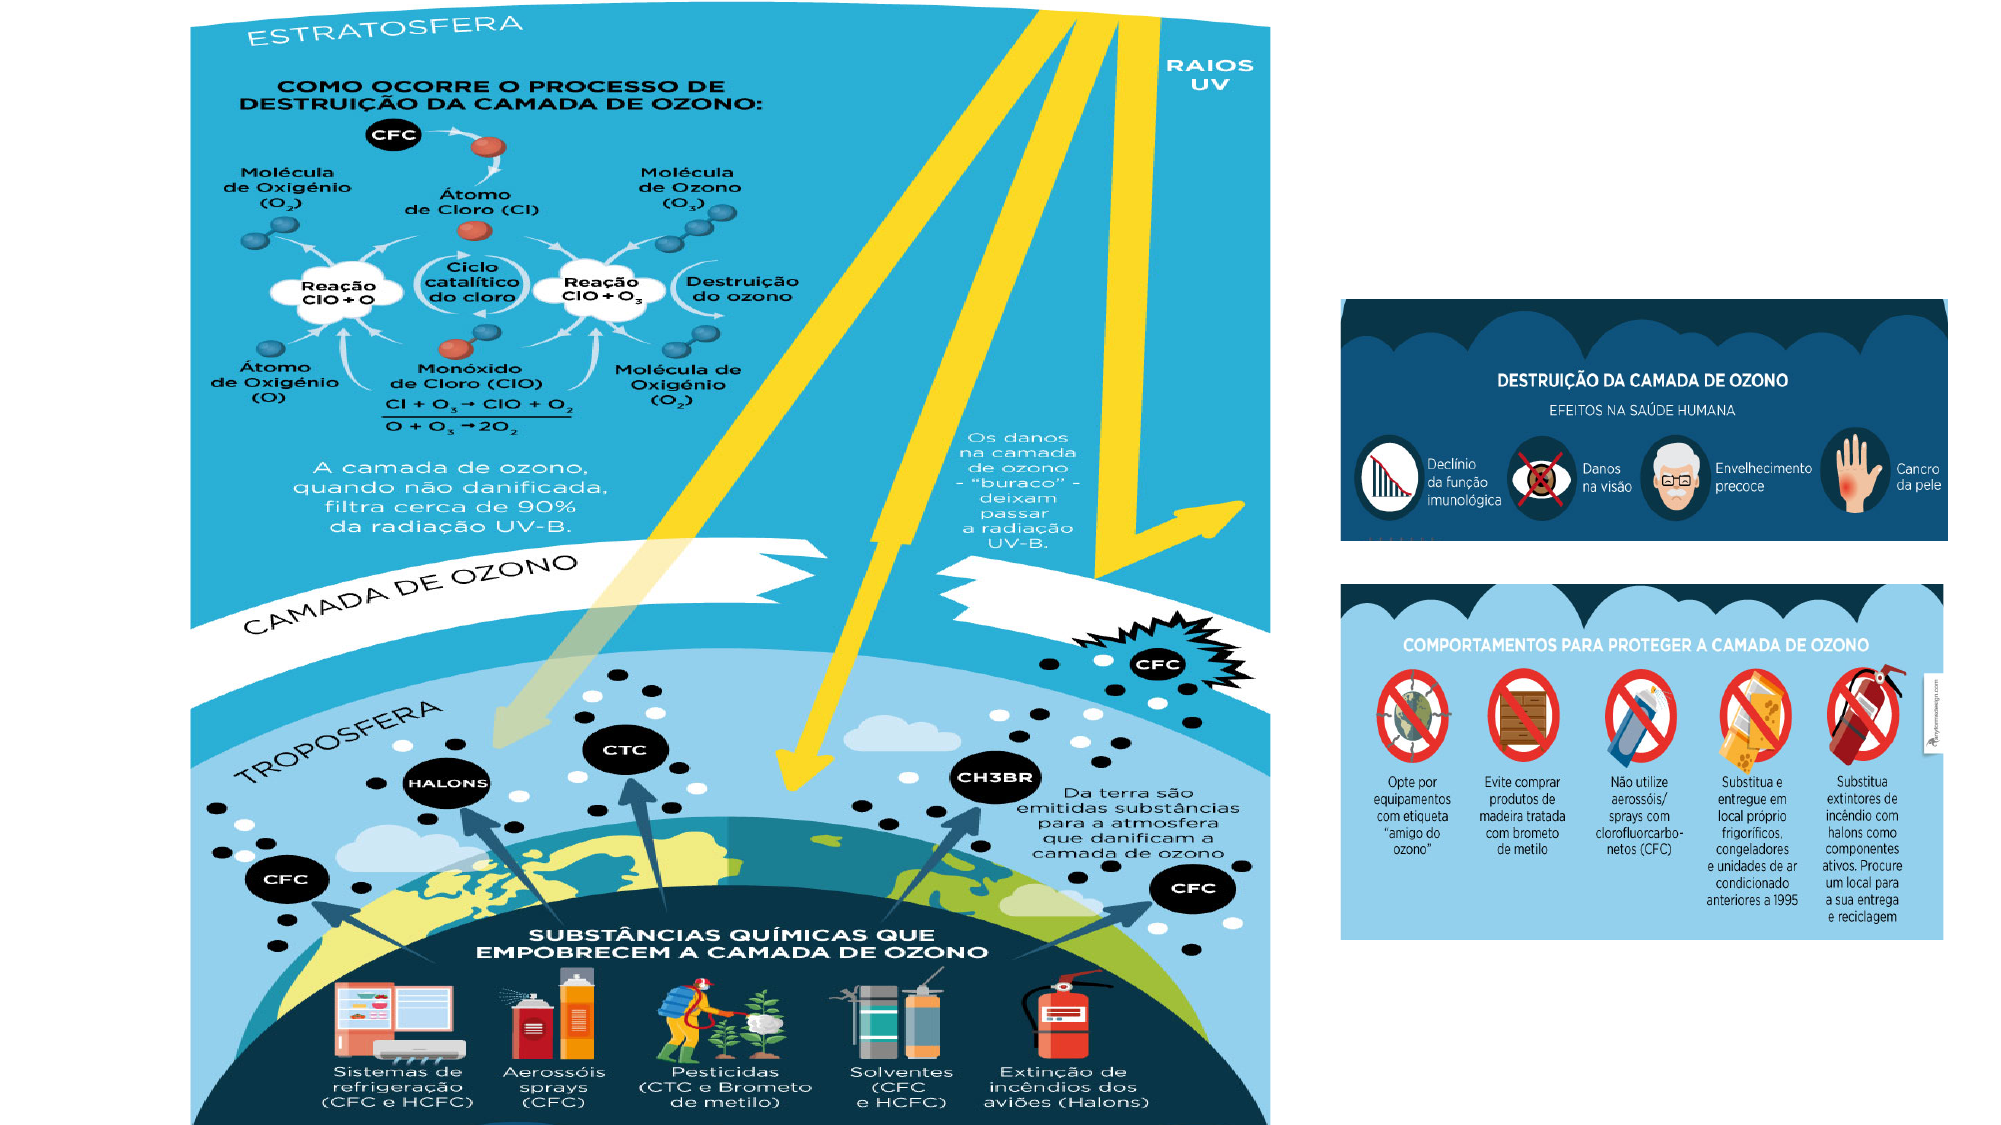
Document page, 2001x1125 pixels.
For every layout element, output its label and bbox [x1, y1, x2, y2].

picture [1340, 584, 1944, 940]
picture [1927, 584, 1944, 593]
picture [1340, 299, 1948, 541]
picture [190, 0, 1271, 1125]
